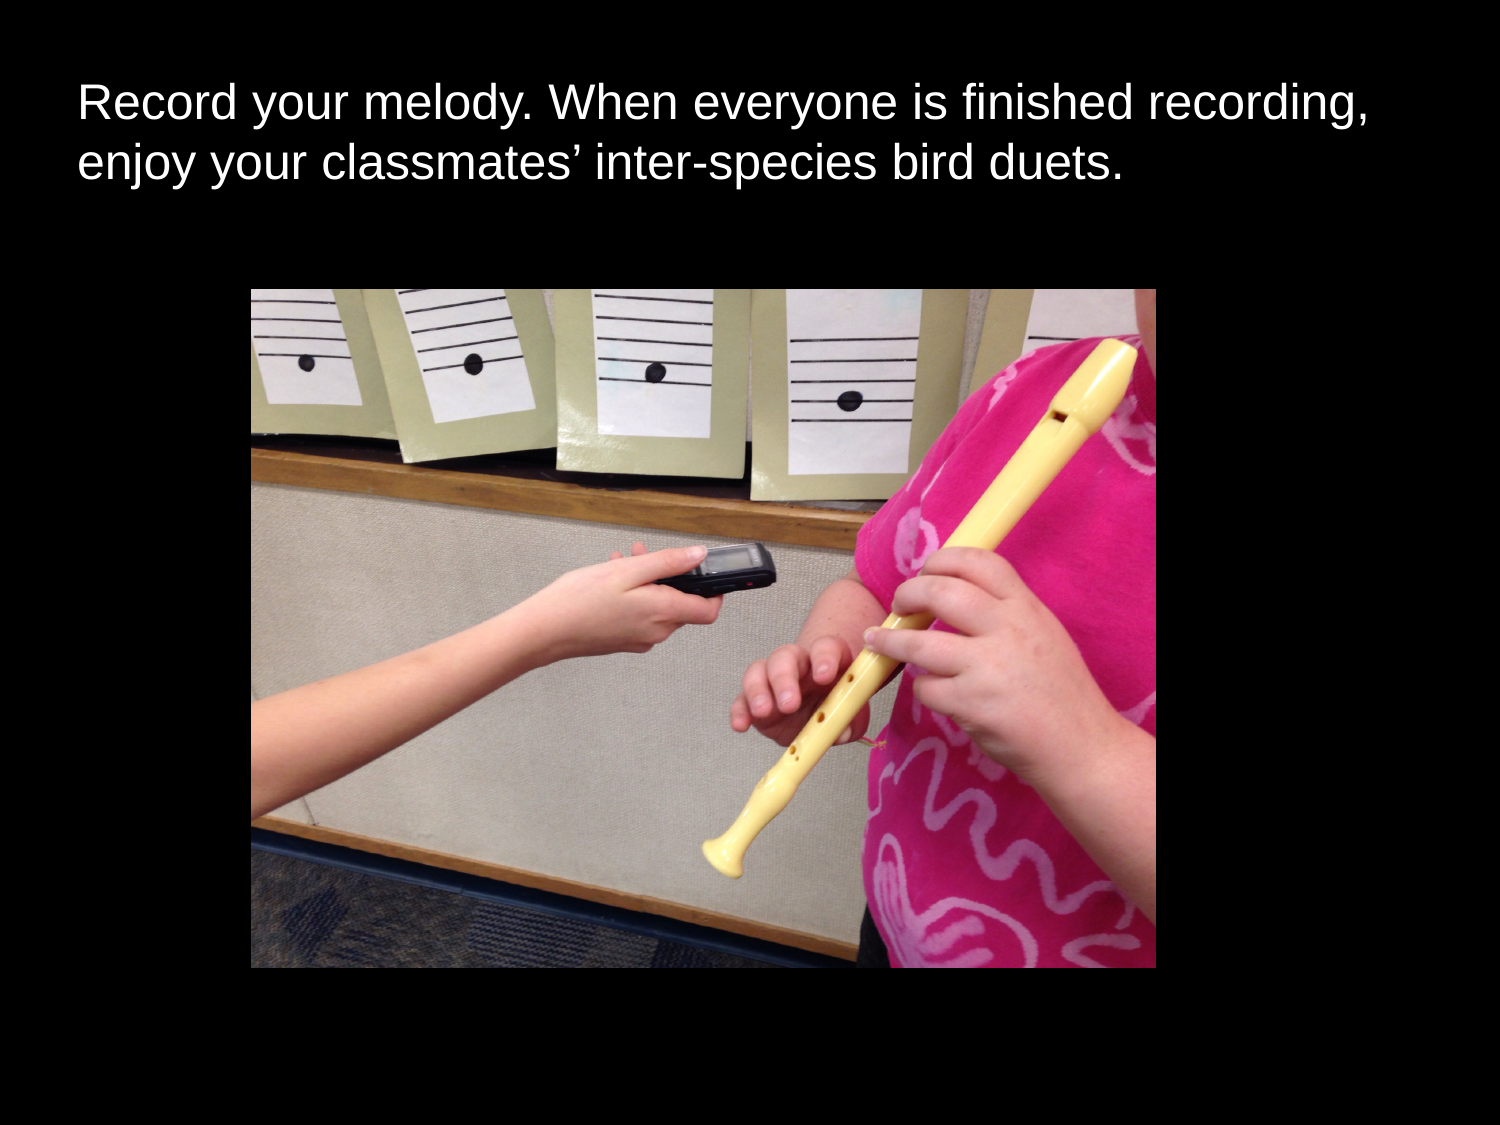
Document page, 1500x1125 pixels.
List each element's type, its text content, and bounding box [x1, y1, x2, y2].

picture [251, 289, 1156, 968]
text_box Record your melody. When everyone is finished recording, enjoy your classmates’ inter-species bird duets. [62, 62, 1441, 198]
